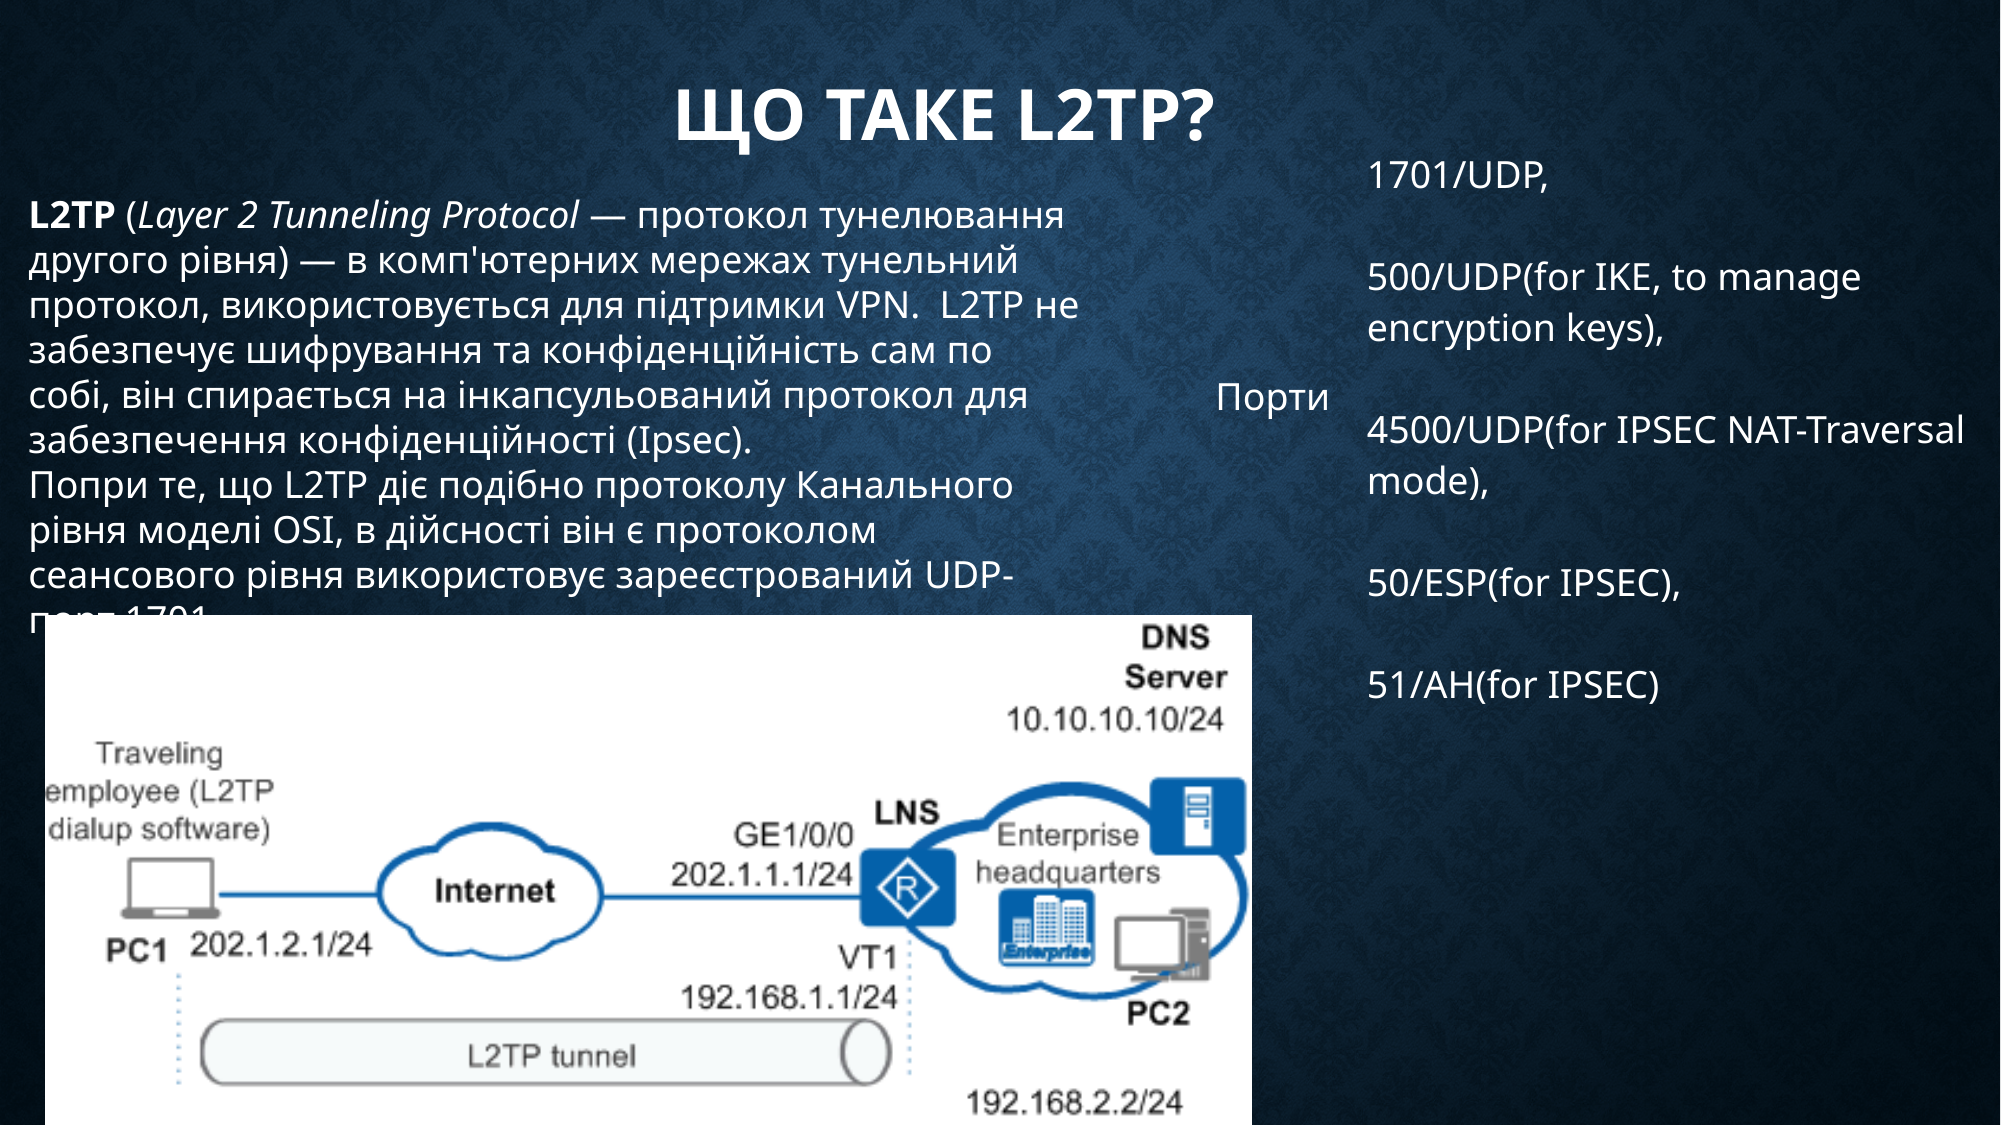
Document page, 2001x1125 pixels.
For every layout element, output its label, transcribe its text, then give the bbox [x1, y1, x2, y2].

text_box L2TP (Layer 2 Tunneling Protocol — протокол тунелювання другого рівня) — в комп'ютерних мережах тунельний протокол, використовується для підтримки VPN. L2TP не забезпечує шифрування та конфіденційність сам по собі, він спирається на інкапсульований протокол для забезпечення конфіденційності (Ipsec). Попри те, що L2TP діє подібно протоколу Канального рівня моделі OSI, в дійсності він є протоколом сеансового рівня використовує зареєстрований UDP-порт 1701. [13, 183, 1100, 649]
table_header 1701/UDP, 500/UDP(for IKE, to manage encryption keys), 4500/UDP(for IPSEC NAT-Traversal mode), 50/ESP(for IPSEC), 51/AH(for IPSEC) [1352, 141, 2000, 651]
title Що таке L2TP? [569, 51, 1318, 184]
table_header Порти [1200, 141, 1352, 651]
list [44, 614, 1252, 1125]
